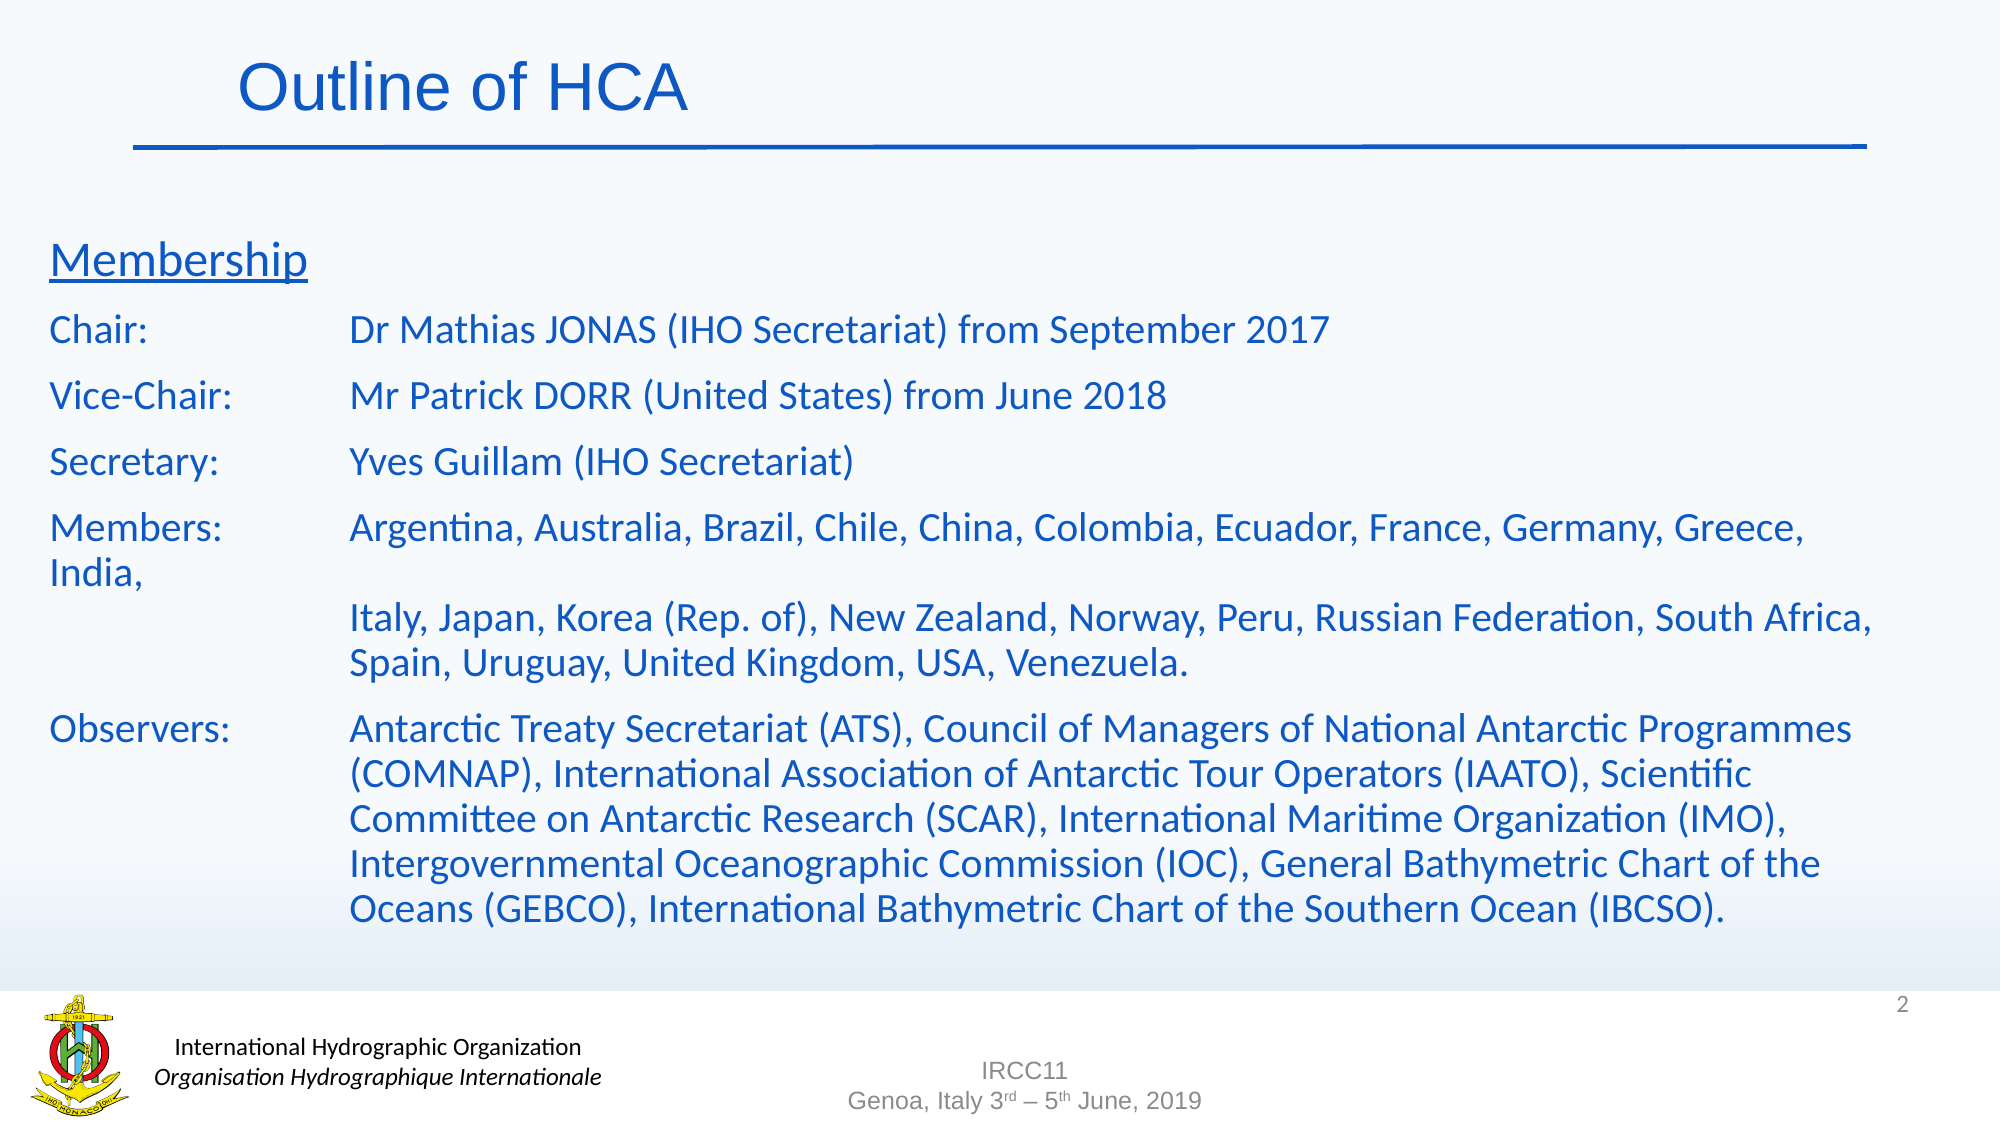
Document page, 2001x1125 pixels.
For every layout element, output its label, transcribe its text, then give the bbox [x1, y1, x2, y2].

title Outline of HCA [222, 43, 1948, 133]
picture [22, 990, 134, 1125]
list Membership Chair: Dr Mathias JONAS (IHO Secretariat) from September 2017 Vice-Chair: Mr Patrick DORR (United States) from June 2018 Secretary: Yves Guillam (IHO Secretariat) Members: Argentina, Australia, Brazil, Chile, China, Colombia, Ecuador, France, Germany, Greece, India, Italy, Japan, Korea (Rep. of), New Zealand, Norway, Peru, Russian Federation, South Africa, Spain, Uruguay, United Kingdom, USA, Venezuela. Observers: Antarctic Treaty Secretariat (ATS), Council of Managers of National Antarctic Programmes (COMNAP), International Association of Antarctic Tour Operators (IAATO), Scientific Committee on Antarctic Research (SCAR), International Maritime Organization (IMO), Intergovernmental Oceanographic Commission (IOC), General Bathymetric Chart of the Oceans (GEBCO), International Bathymetric Chart of the Southern Ocean (IBCSO). [34, 225, 1925, 1088]
